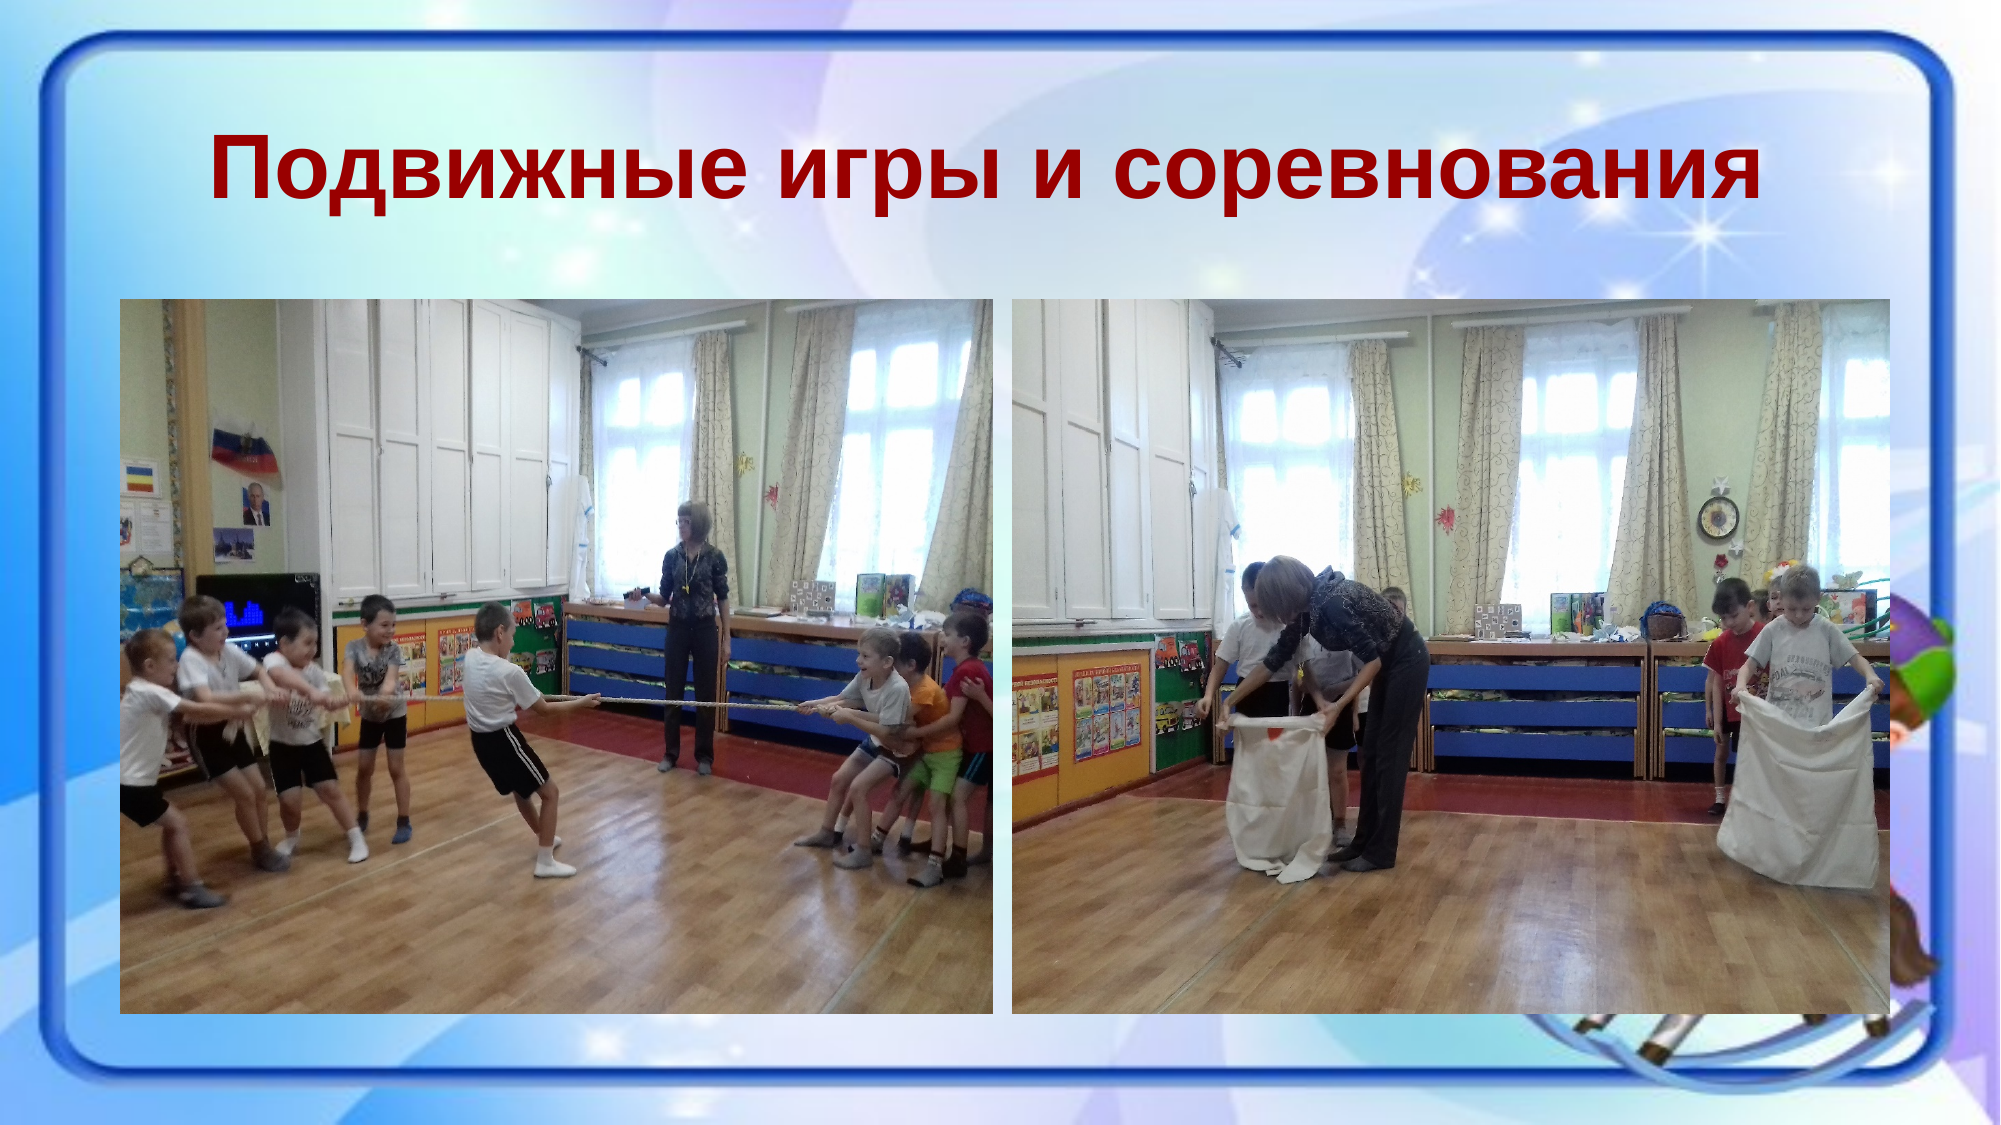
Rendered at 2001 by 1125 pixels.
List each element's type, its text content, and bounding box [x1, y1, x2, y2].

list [1012, 299, 1890, 1014]
title Подвижные игры и соревнования [137, 59, 1863, 278]
picture [0, 0, 2001, 1125]
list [119, 299, 993, 1014]
